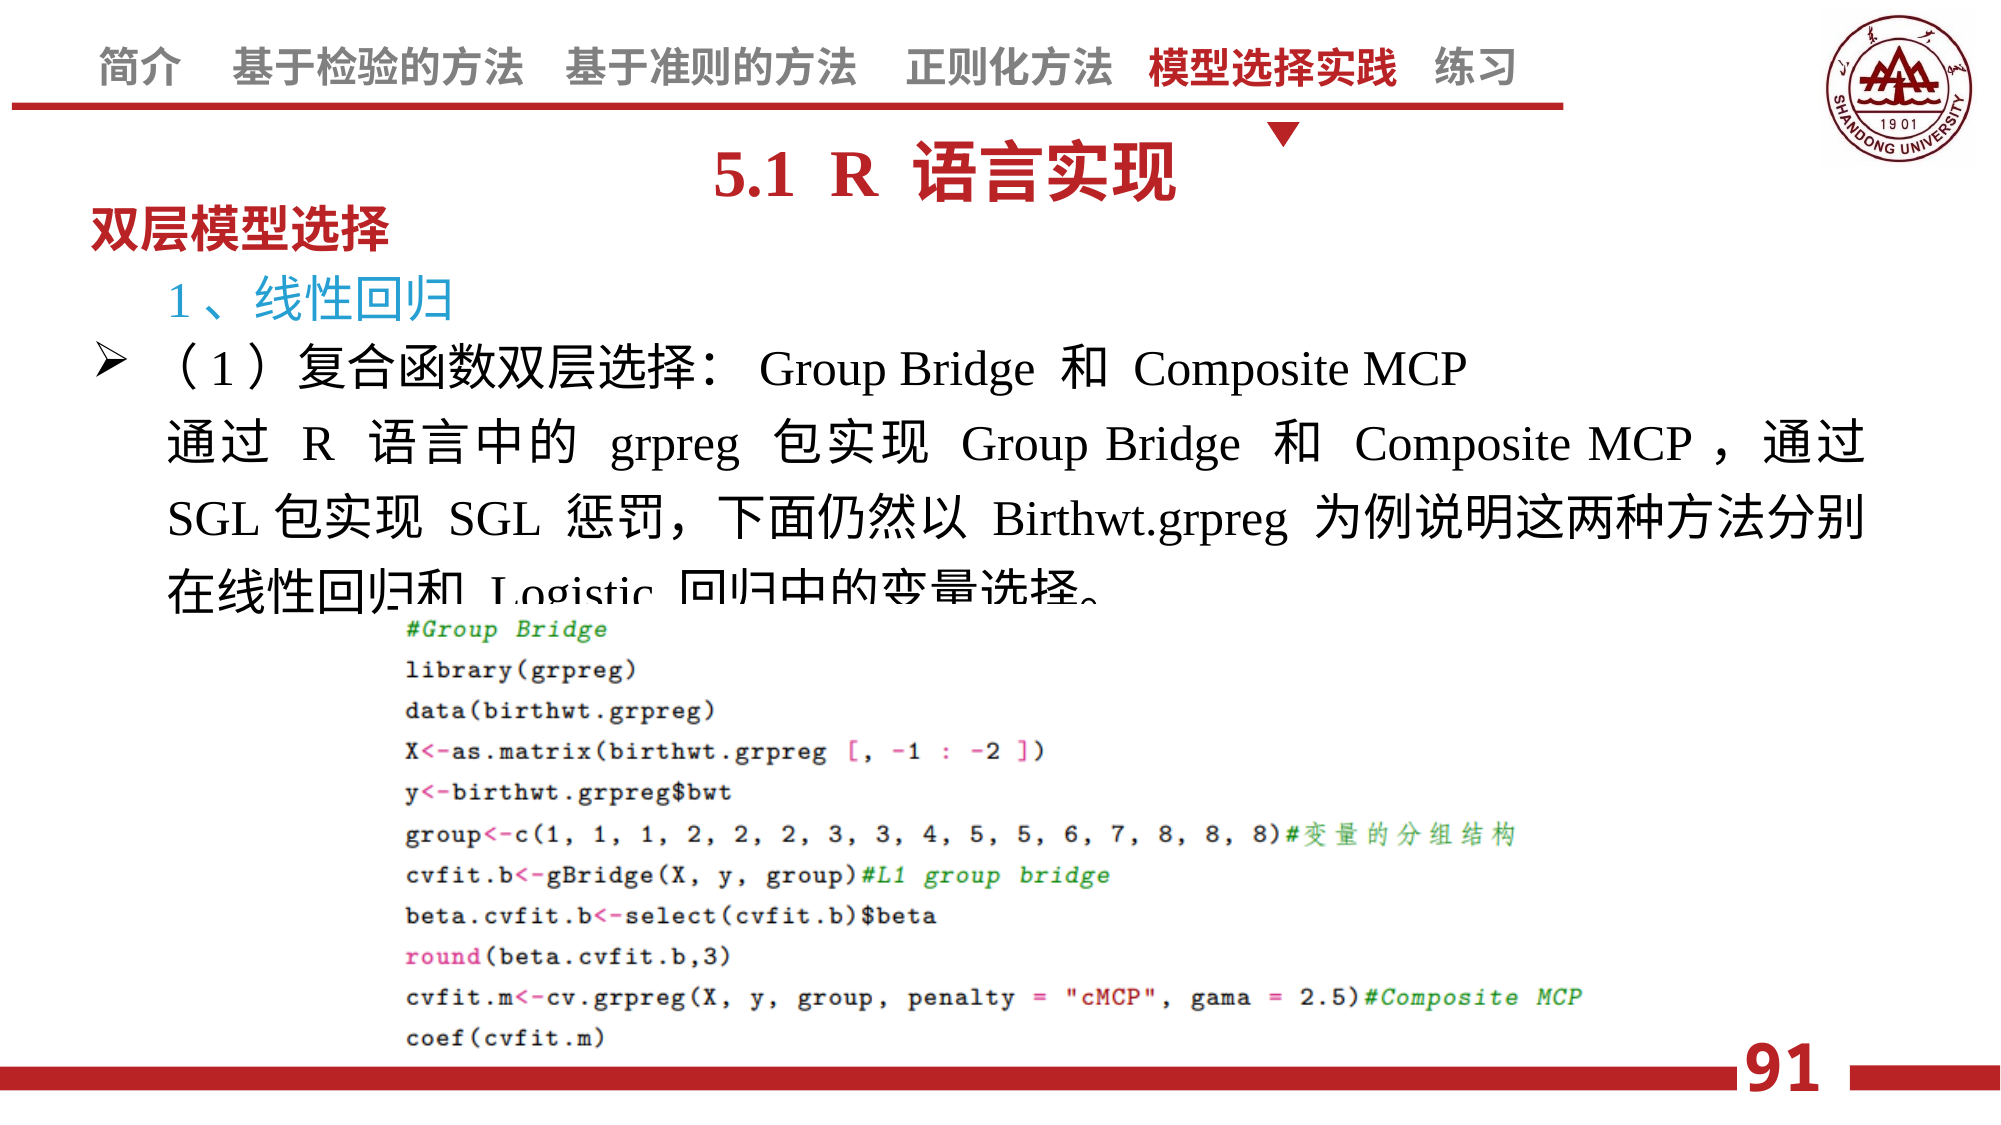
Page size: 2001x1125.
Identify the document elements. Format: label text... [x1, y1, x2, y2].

picture [1820, 9, 1977, 167]
text_box 5.1 R 语言实现 [685, 122, 1689, 218]
text_box 1、线性回归 [77, 245, 1923, 335]
text_box （1）复合函数双层选择：Group Bridge 和 Composite MCP 通过 R 语言中的 grpreg 包实现 Group Bridge 和 Composite MCP，通过 SGL包实现 SGL 惩罚，下面仍然以 Birthwt.grpreg 为例说明这两种方法分别在线性回归和 Logistic 回归中的变量选择。 [77, 313, 1882, 628]
picture [398, 604, 1645, 1053]
text_box 双层模型选择 [75, 189, 1078, 265]
